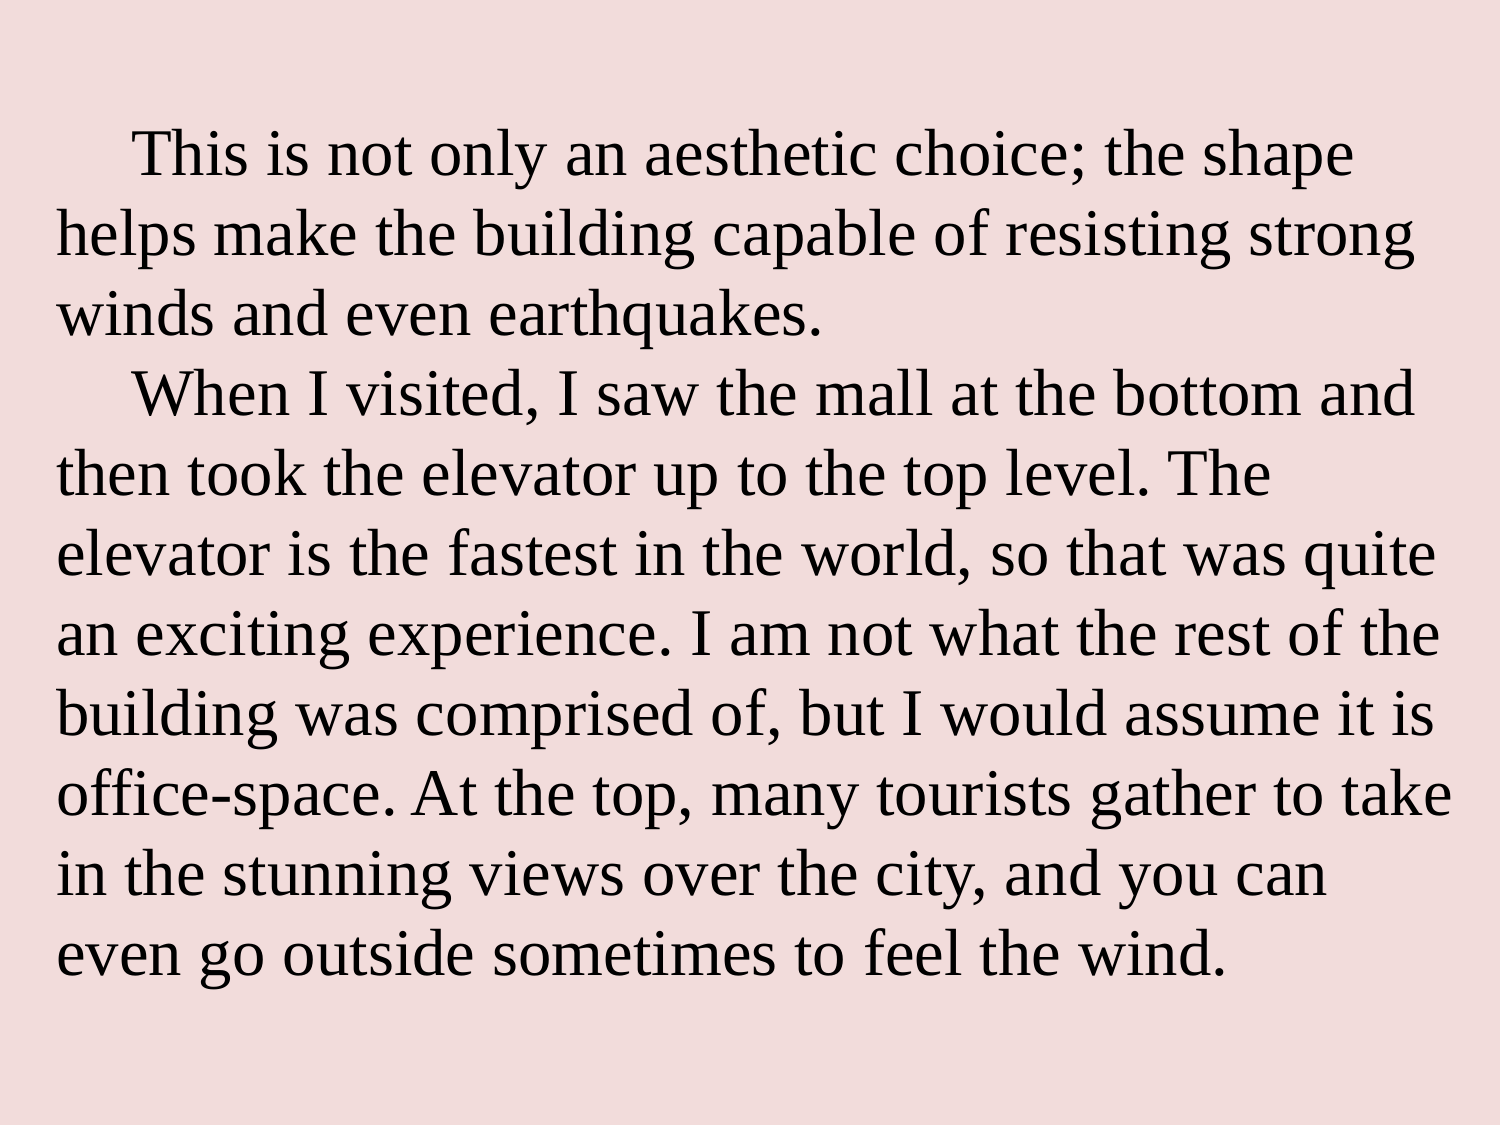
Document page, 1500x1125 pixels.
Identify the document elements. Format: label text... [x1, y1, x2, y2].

text_box This is not only an aesthetic choice; the shape helps make the building capable of resisting strong winds and even earthquakes. When I visited, I saw the mall at the bottom and then took the elevator up to the top level. The elevator is the fastest in the world, so that was quite an exciting experience. I am not what the rest of the building was comprised of, but I would assume it is office-space. At the top, many tourists gather to take in the stunning views over the city, and you can even go outside sometimes to feel the wind. [41, 101, 1471, 997]
